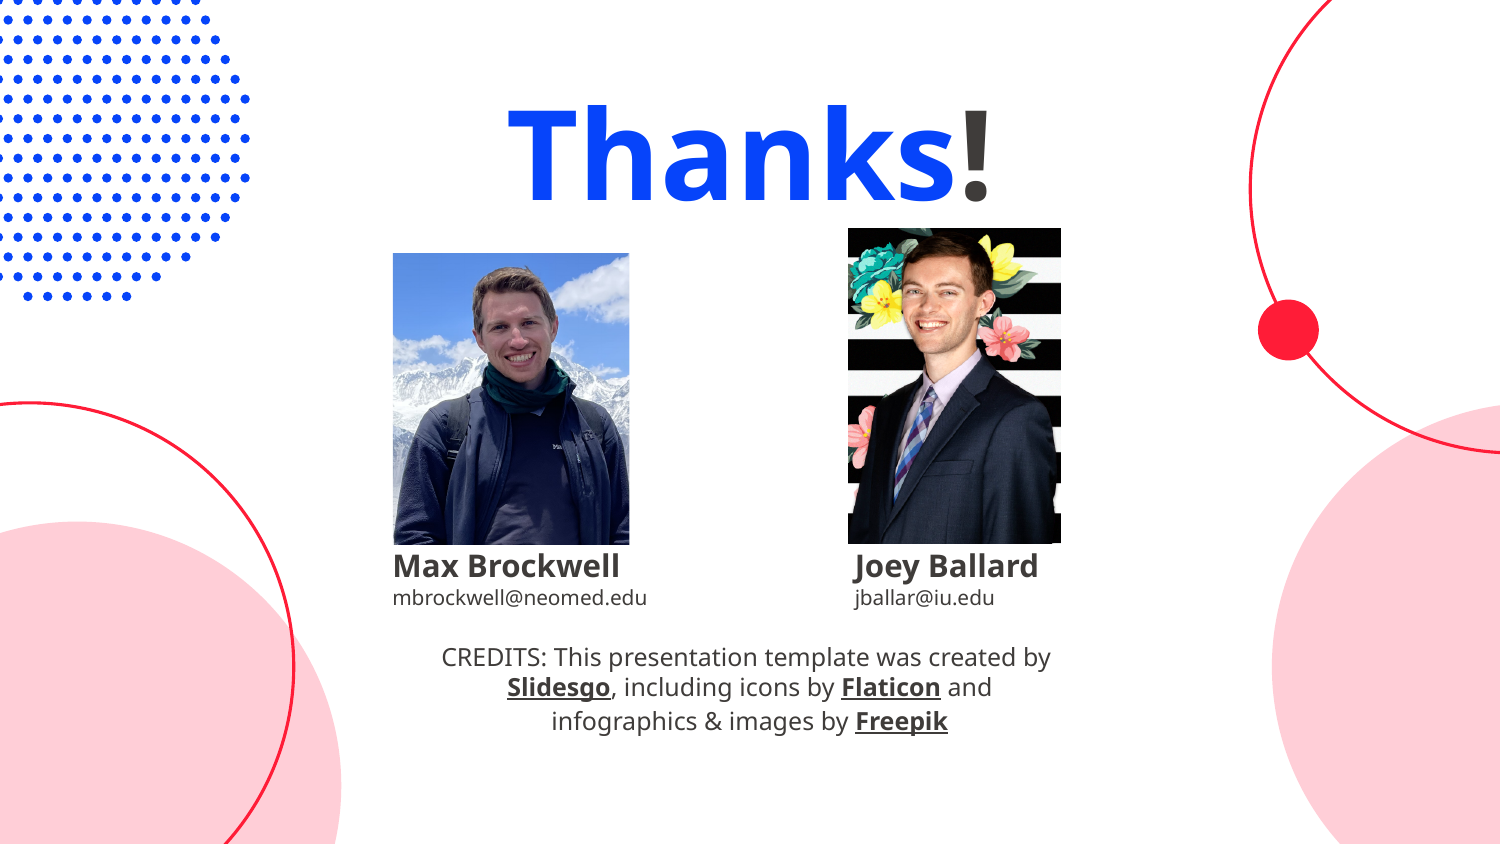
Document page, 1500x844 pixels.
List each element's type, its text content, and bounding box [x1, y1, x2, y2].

picture [392, 252, 630, 546]
picture [848, 227, 1061, 544]
title Thanks! [341, 88, 1159, 241]
text_box Joey Ballard jballar@iu.edu [839, 531, 1166, 655]
text_box Max Brockwell mbrockwell@neomed.edu [377, 531, 704, 655]
